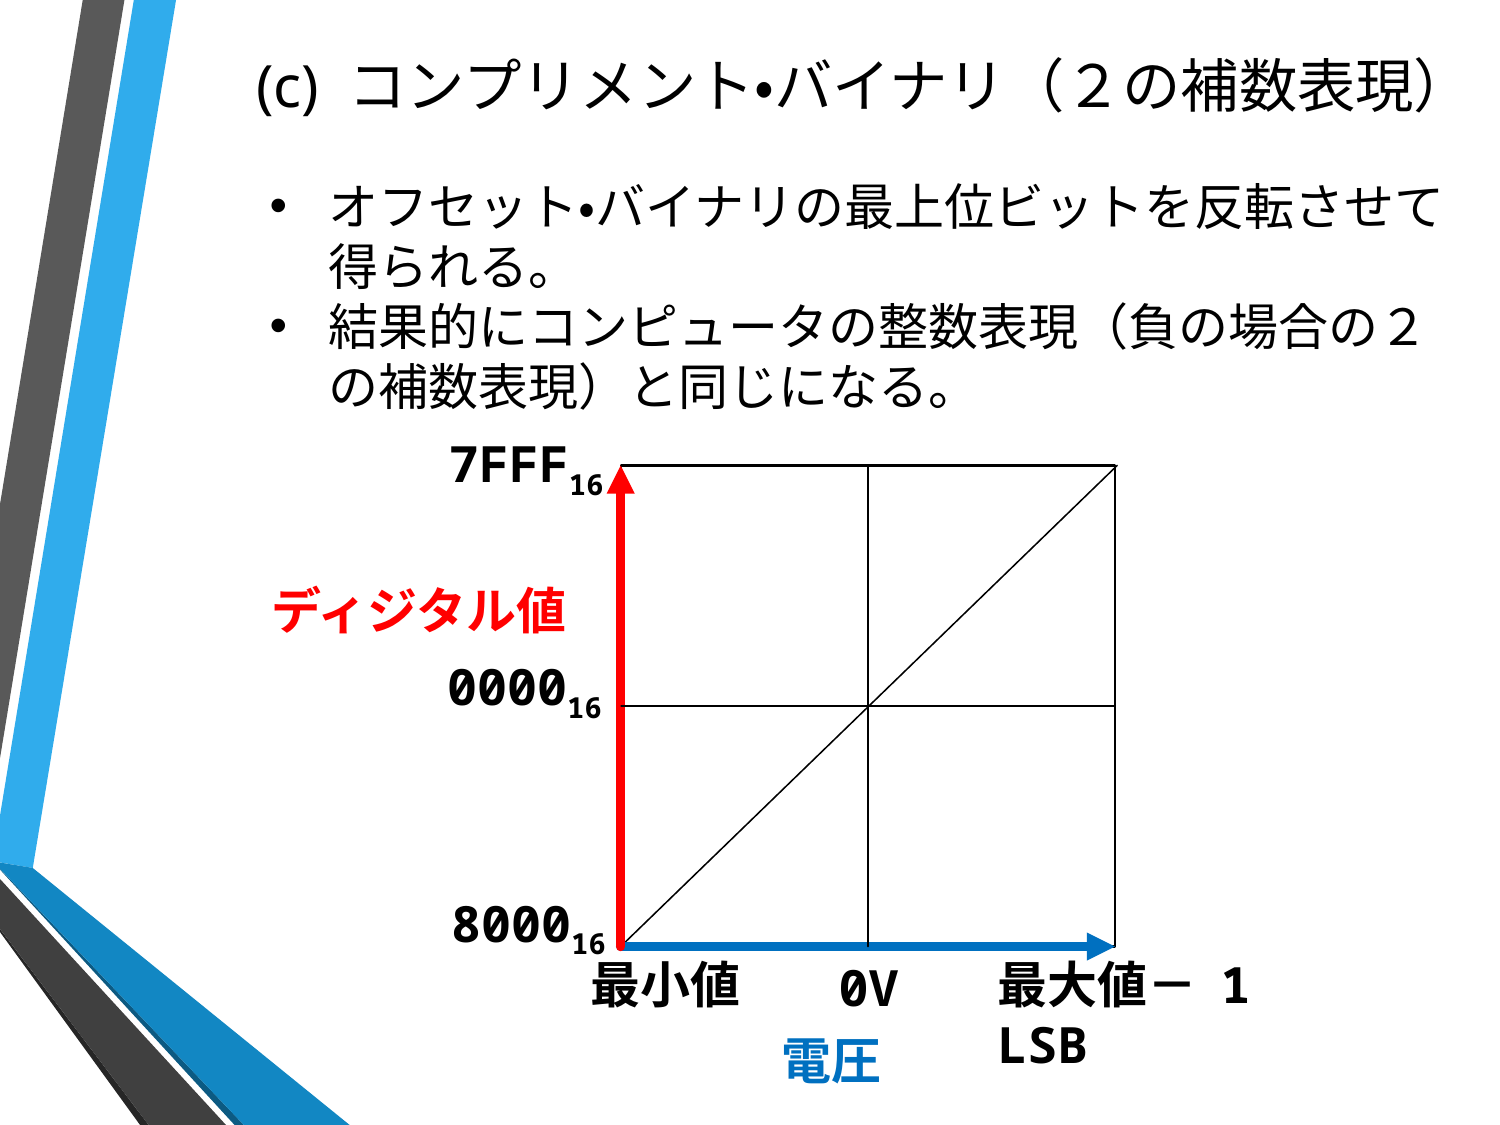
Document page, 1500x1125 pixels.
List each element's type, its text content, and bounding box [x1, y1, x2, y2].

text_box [621, 465, 867, 705]
text_box 0V [795, 948, 942, 1024]
text_box 000016 [354, 648, 617, 732]
text_box 最小値 [575, 947, 766, 1022]
text_box オフセット・バイナリの最上位ビットを反転させて得られる。 結果的にコンピュータの整数表現（負の場合の２の補数表現）と同じになる。 [254, 168, 1482, 423]
text_box 7FFF16 [356, 425, 619, 509]
text_box 800016 [358, 884, 621, 968]
text_box ディジタル値 [206, 572, 582, 648]
text_box 電圧 [664, 1022, 1000, 1097]
title (c) コンプリメント・バイナリ（２の補数表現） [128, 0, 1500, 169]
text_box 最大値－ 1 LSB [982, 946, 1380, 1082]
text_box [621, 707, 867, 946]
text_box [869, 465, 1118, 947]
